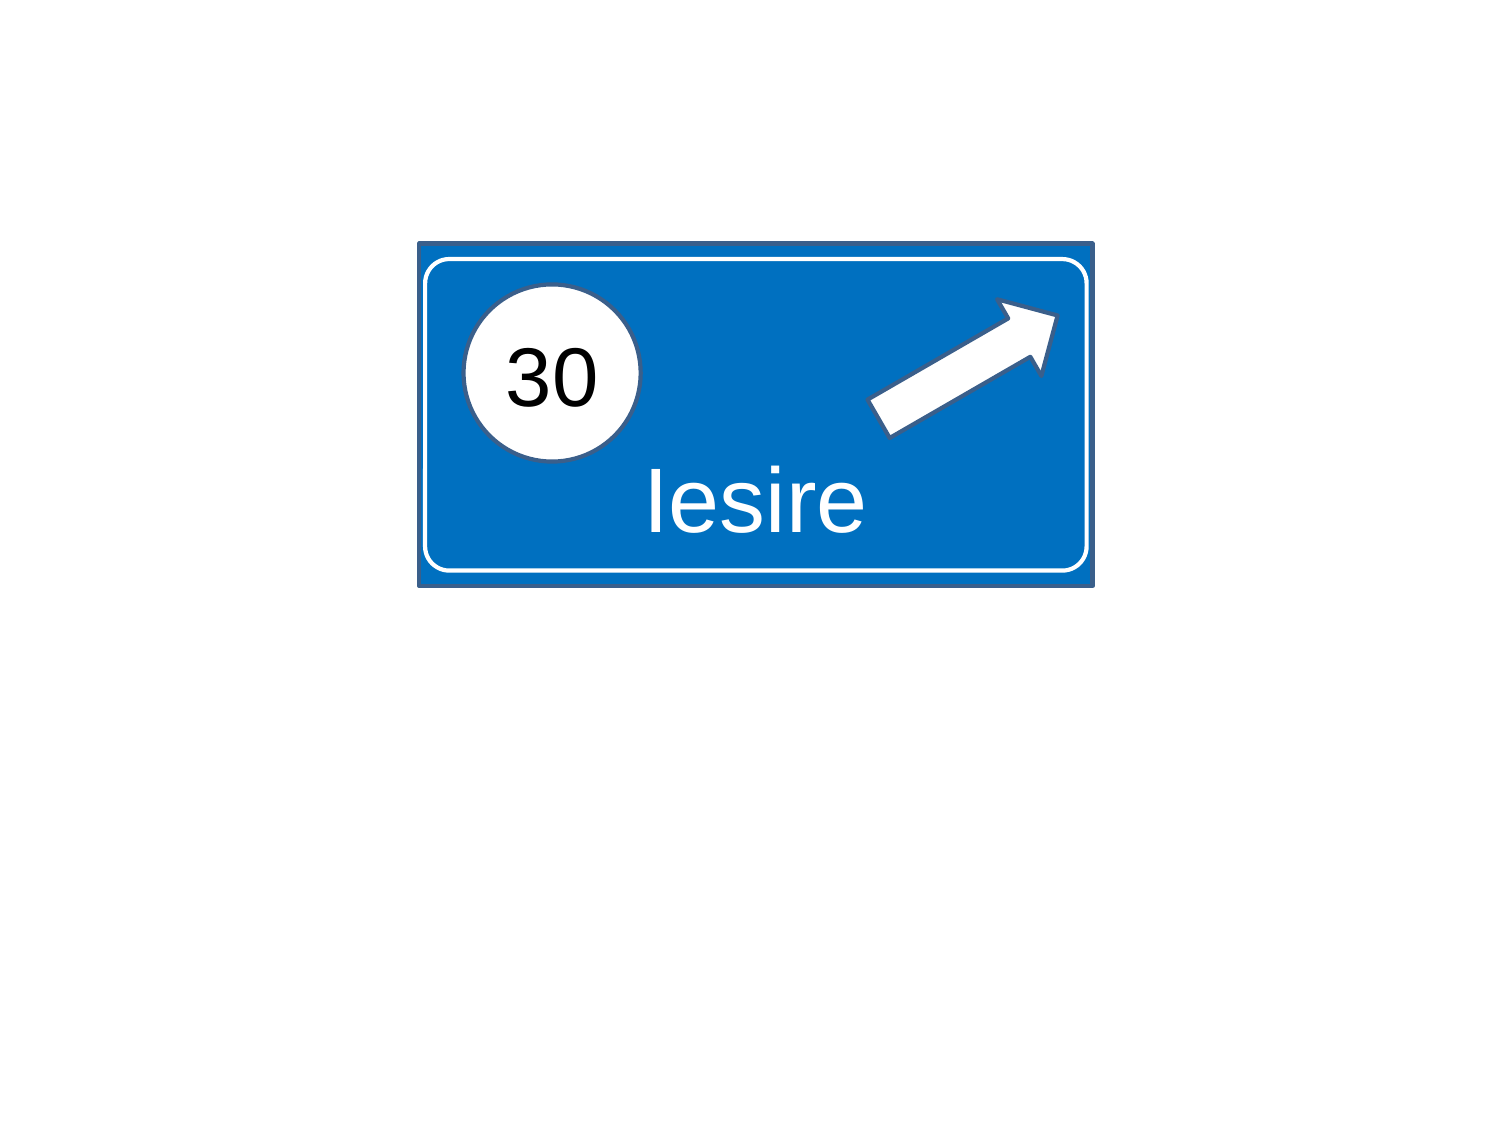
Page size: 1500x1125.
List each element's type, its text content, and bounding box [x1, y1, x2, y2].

text_box [422, 256, 1089, 573]
text_box Iesire [417, 241, 1095, 588]
